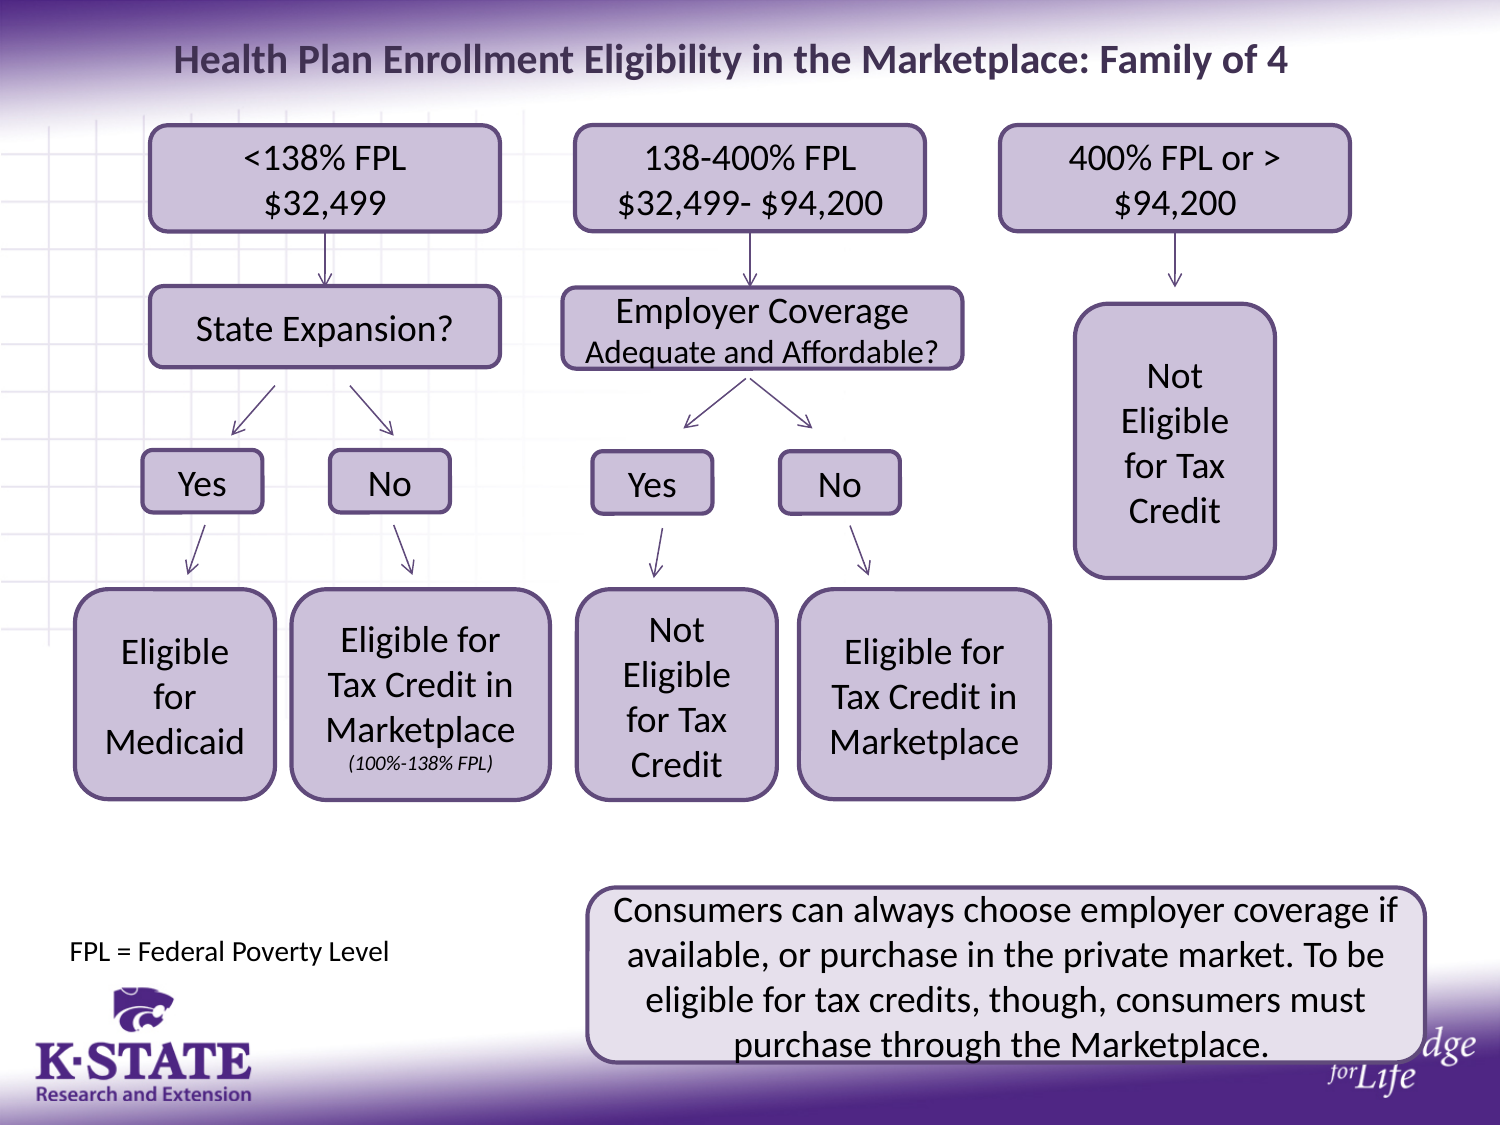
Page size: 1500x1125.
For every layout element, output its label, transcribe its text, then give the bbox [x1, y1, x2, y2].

text_box Eligible for Medicaid [72, 587, 278, 802]
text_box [749, 378, 813, 429]
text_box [187, 524, 206, 576]
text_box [849, 525, 869, 576]
text_box <138% FPL $32,499 [147, 123, 503, 234]
text_box Employer Coverage Adequate and Affordable? [560, 285, 965, 371]
text_box Eligible for Tax Credit in Marketplace (100%-138% FPL) [289, 587, 553, 803]
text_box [683, 378, 747, 429]
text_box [349, 385, 394, 436]
picture [0, 0, 1500, 1125]
text_box Health Plan Enrollment Eligibility in the Marketplace: Family of 4 [87, 24, 1375, 90]
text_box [230, 385, 276, 436]
text_box Not Eligible for Tax Credit [574, 587, 779, 803]
text_box Consumers can always choose employer coverage if available, or purchase in the private market. To be eligible for tax credits, though, consumers must purchase through the Marketplace. [585, 885, 1428, 1065]
text_box 400% FPL or > $94,200 [997, 122, 1353, 234]
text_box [393, 524, 413, 576]
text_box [653, 527, 663, 579]
text_box FPL = Federal Poverty Level [54, 924, 471, 975]
text_box No [327, 447, 453, 515]
text_box Yes [590, 449, 715, 516]
text_box No [777, 449, 903, 516]
text_box 138-400% FPL $32,499- $94,200 [572, 122, 928, 234]
text_box Not Eligible for Tax Credit [1072, 301, 1278, 581]
text_box State Expansion? [147, 283, 503, 370]
text_box Eligible for Tax Credit in Marketplace [796, 587, 1053, 802]
text_box Yes [140, 447, 265, 515]
